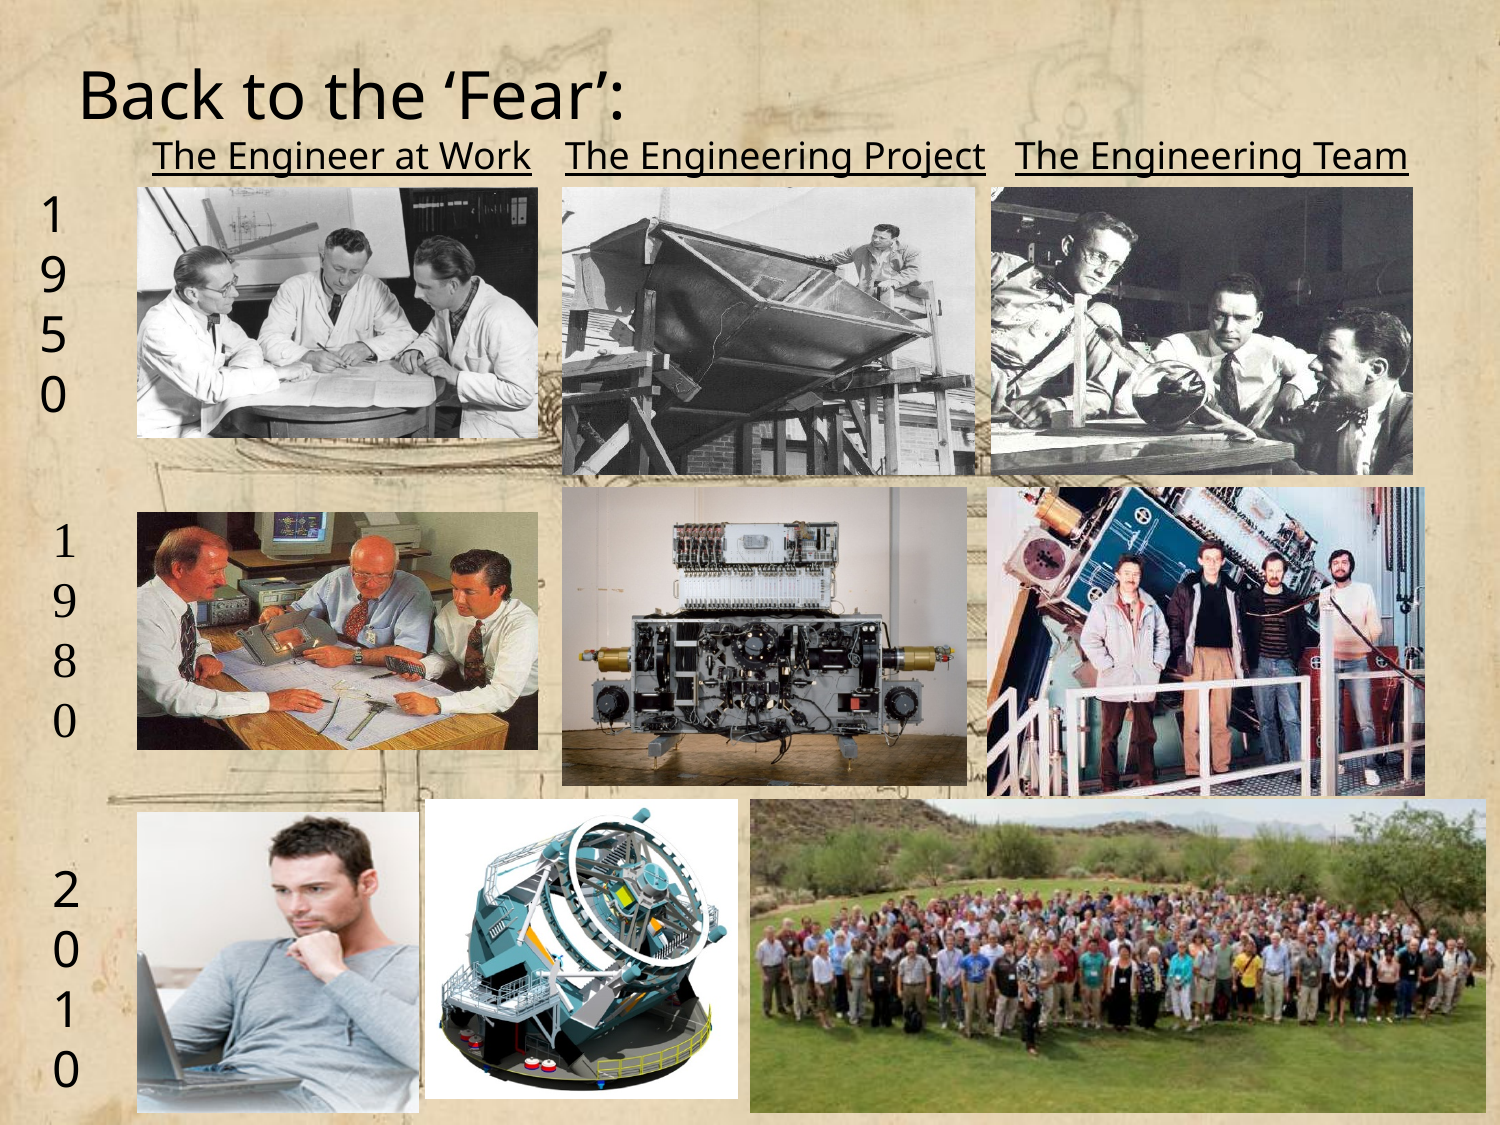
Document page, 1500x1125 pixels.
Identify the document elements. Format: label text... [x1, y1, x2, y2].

text_box 2010 [37, 849, 88, 1105]
text_box The Engineer at Work [137, 124, 549, 185]
text_box The Engineering Project [549, 124, 999, 185]
text_box Back to the ‘Fear’: [62, 45, 1425, 150]
text_box 1950 [24, 174, 75, 430]
text_box The Engineering Team [999, 124, 1475, 185]
picture [0, 0, 1500, 1125]
text_box 1980 [37, 499, 88, 755]
